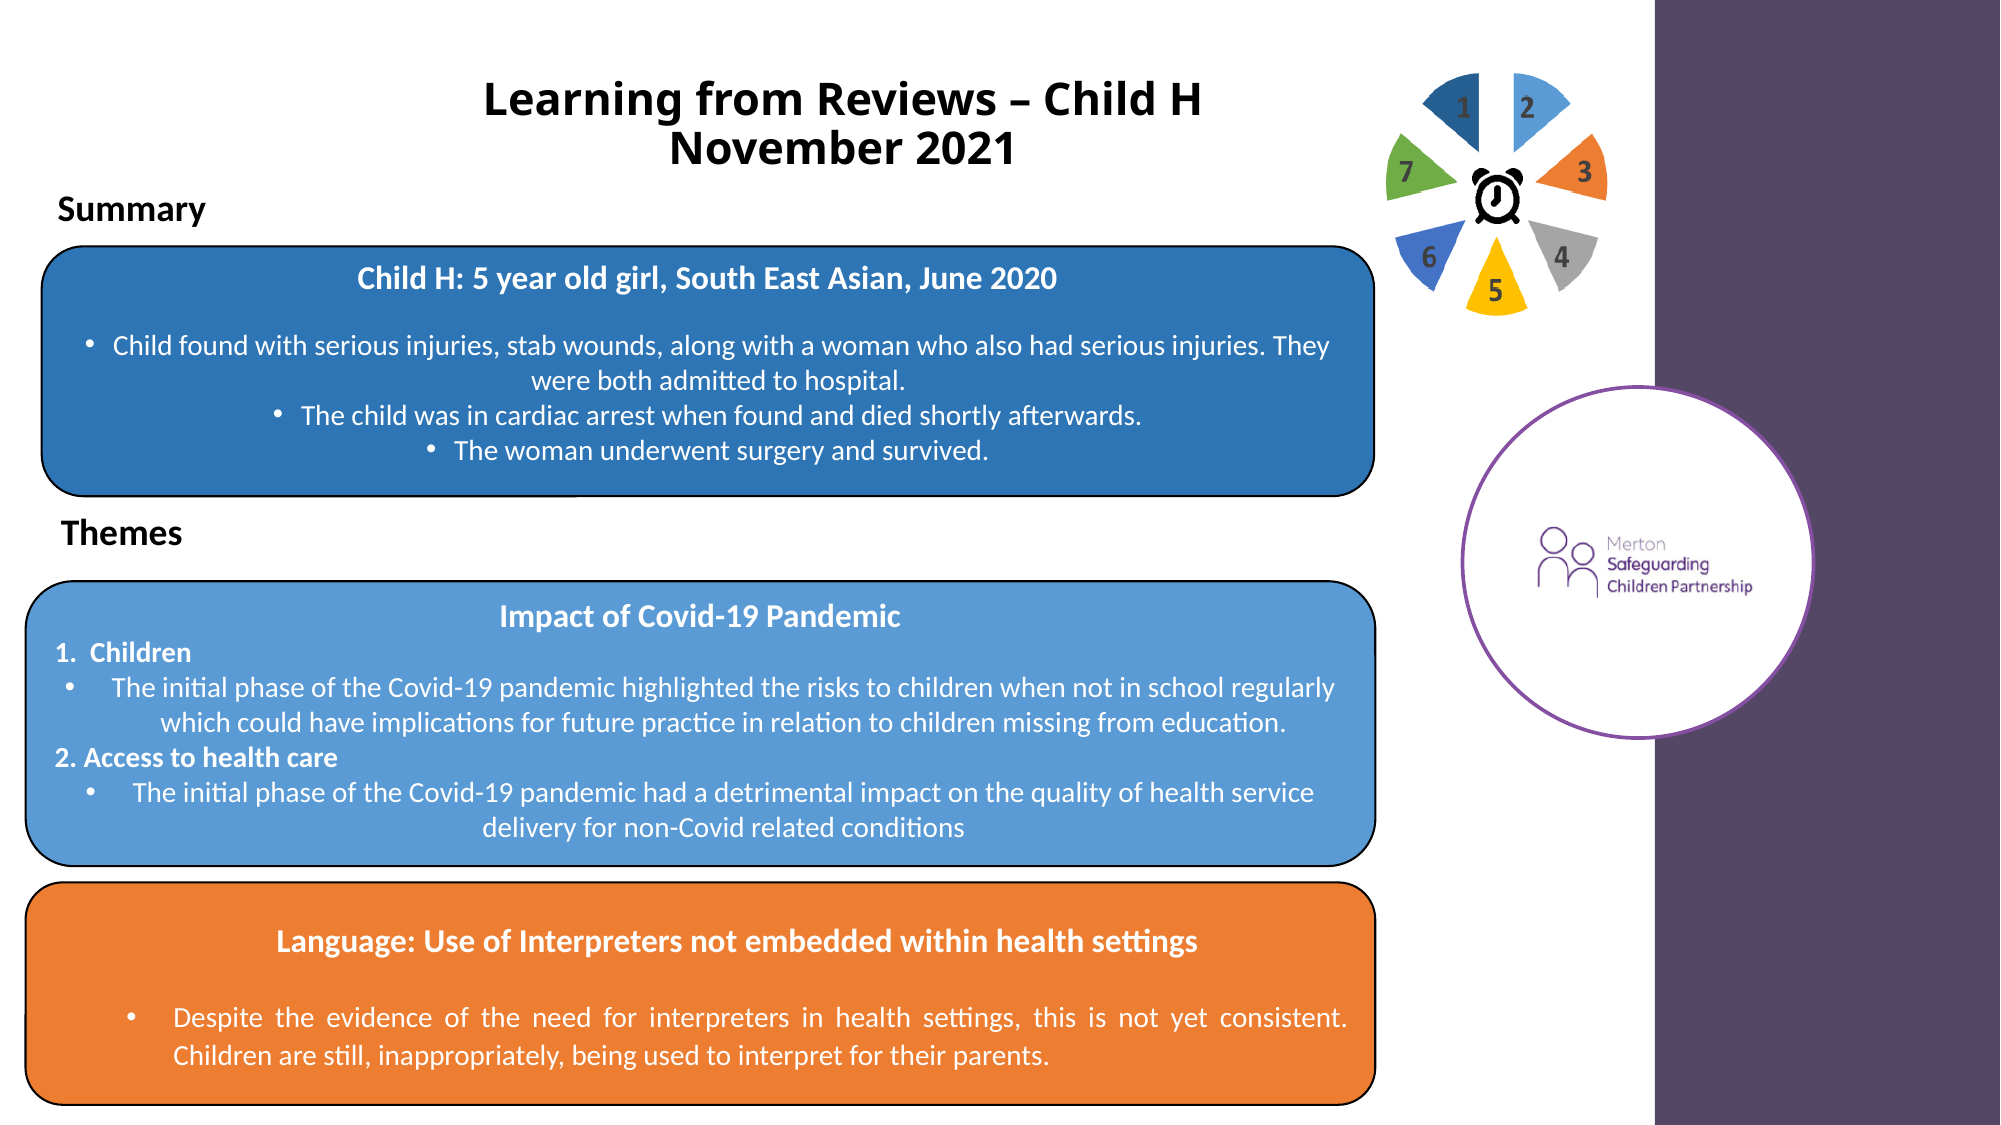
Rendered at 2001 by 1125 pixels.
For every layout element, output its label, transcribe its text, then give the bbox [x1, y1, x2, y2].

text_box [1461, 386, 1815, 740]
title Learning from Reviews – Child H November 2021 [230, 19, 1342, 237]
text_box Child H: 5 year old girl, South East Asian, June 2020 Child found with serious injuries, stab wounds, along with a woman who also had serious injuries. They were both admitted to hospital. The child was in cardiac arrest when found and died shortly afterwards. The woman underwent surgery and survived. [40, 245, 1376, 498]
text_box Summary [42, 176, 493, 237]
text_box Impact of Covid-19 Pandemic 1. Children The initial phase of the Covid-19 pandemic highlighted the risks to children when not in school regularly which could have implications for future practice in relation to children missing from education. 2. Access to health care The initial phase of the Covid-19 pandemic had a detrimental impact on the quality of health service delivery for non-Covid related conditions [24, 580, 1377, 868]
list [1518, 516, 1758, 609]
picture [1342, 0, 1650, 386]
text_box Language: Use of Interpreters not embedded within health settings Despite the evidence of the need for interpreters in health settings, this is not yet consistent. Children are still, inappropriately, being used to interpret for their parents. [24, 881, 1377, 1106]
text_box [1654, 0, 2000, 1125]
text_box Themes [45, 500, 494, 561]
